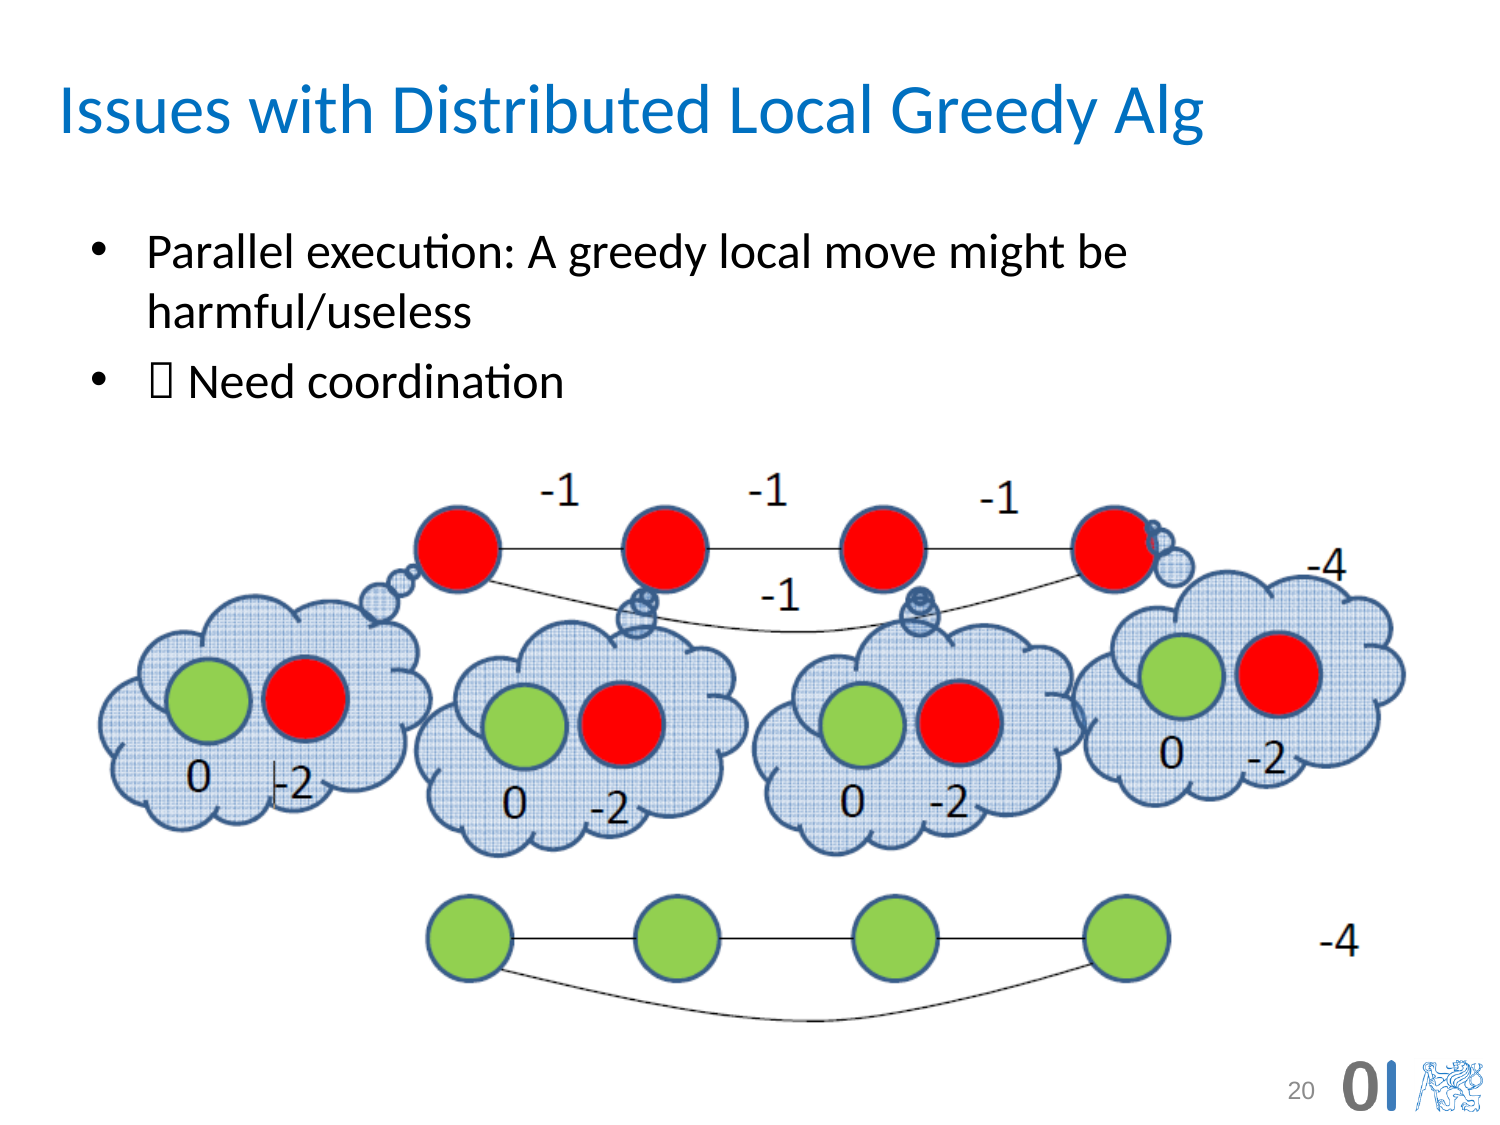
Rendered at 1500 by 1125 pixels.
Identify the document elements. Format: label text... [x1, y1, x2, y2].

picture [1414, 1058, 1483, 1116]
slide_number 20 [1175, 1059, 1331, 1120]
picture [75, 455, 1425, 1035]
title Issues with Distributed Local Greedy Alg [0, 23, 1471, 188]
list Parallel execution: A greedy local move might be harmful/useless  Need coordination [74, 210, 1426, 456]
picture [1343, 1060, 1396, 1111]
